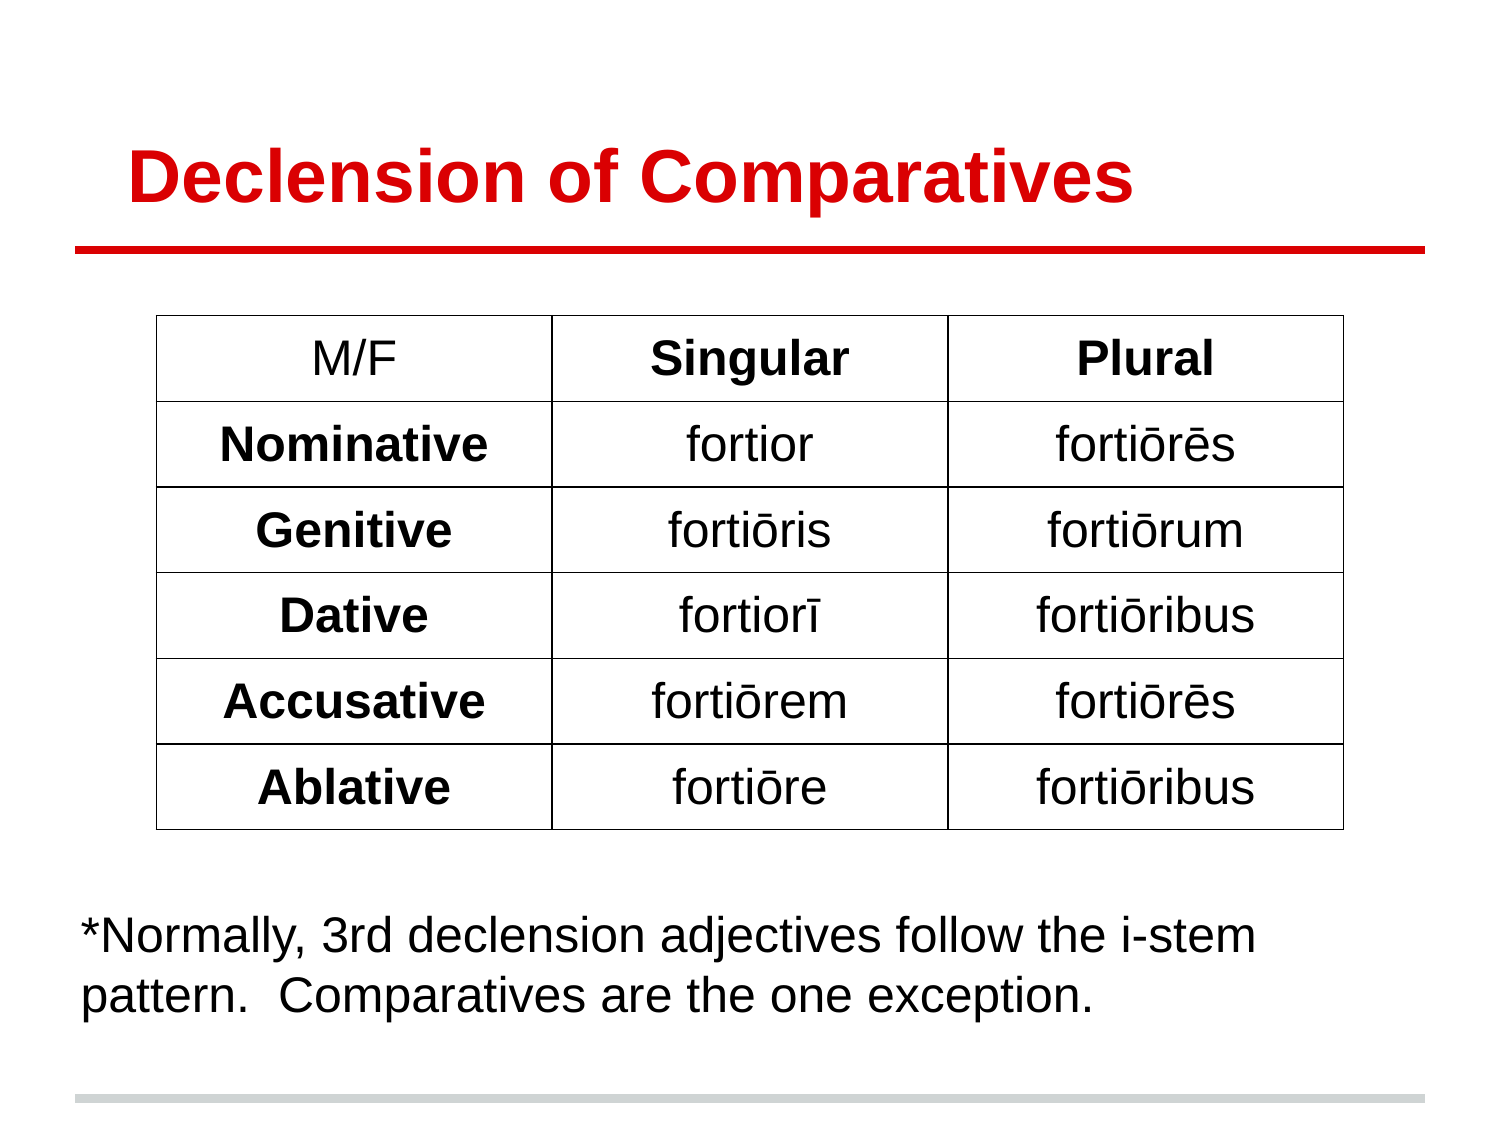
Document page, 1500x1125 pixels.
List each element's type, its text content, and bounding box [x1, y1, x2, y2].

table_cell Ablative [157, 745, 551, 829]
table_cell fortiōribus [949, 573, 1343, 658]
table_cell Genitive [157, 488, 551, 572]
table_cell fortiōrēs [949, 402, 1343, 486]
table_header Plural [949, 316, 1343, 401]
table_cell fortiōre [553, 745, 947, 829]
table_cell fortior [553, 402, 947, 486]
table_cell fortiōrem [553, 659, 947, 743]
table_cell fortiōris [553, 488, 947, 572]
table_cell Accusative [157, 659, 551, 743]
table_cell fortiōribus [949, 745, 1343, 829]
table_cell fortiōrum [949, 488, 1343, 572]
table_header M/F [157, 316, 551, 401]
table_cell Dative [157, 573, 551, 658]
text_box *Normally, 3rd declension adjectives follow the i-stem pattern. Comparatives are the one exception. [65, 887, 1416, 1060]
table_cell Nominative [157, 402, 551, 486]
table_cell fortiōrēs [949, 659, 1343, 743]
title Declension of Comparatives [75, 45, 1425, 233]
table_header Singular [553, 316, 947, 401]
table_cell fortiorī [553, 573, 947, 658]
